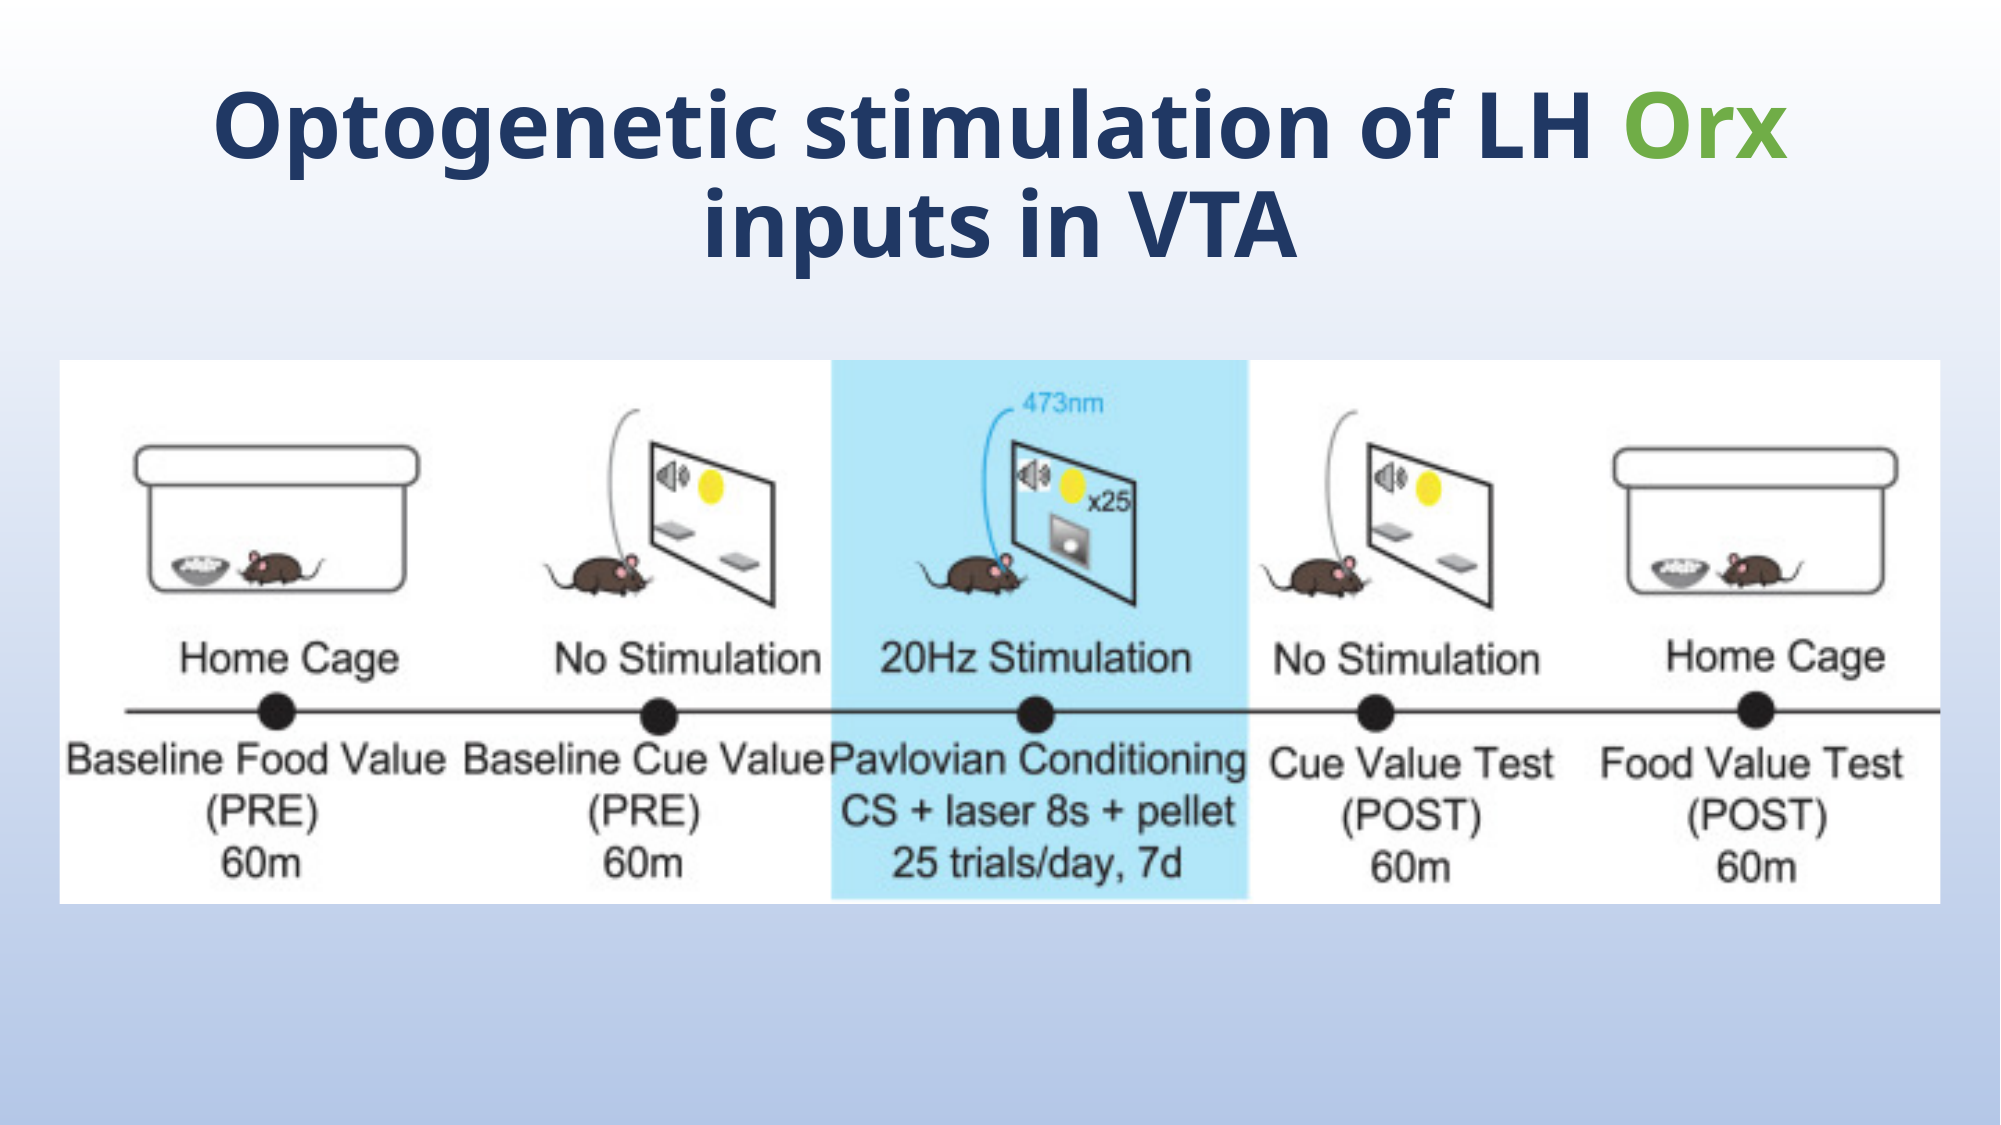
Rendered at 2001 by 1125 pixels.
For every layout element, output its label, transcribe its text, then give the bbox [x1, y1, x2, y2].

picture [59, 360, 1941, 904]
text_box Optogenetic stimulation of LH Orx inputs in VTA [59, 69, 1941, 287]
